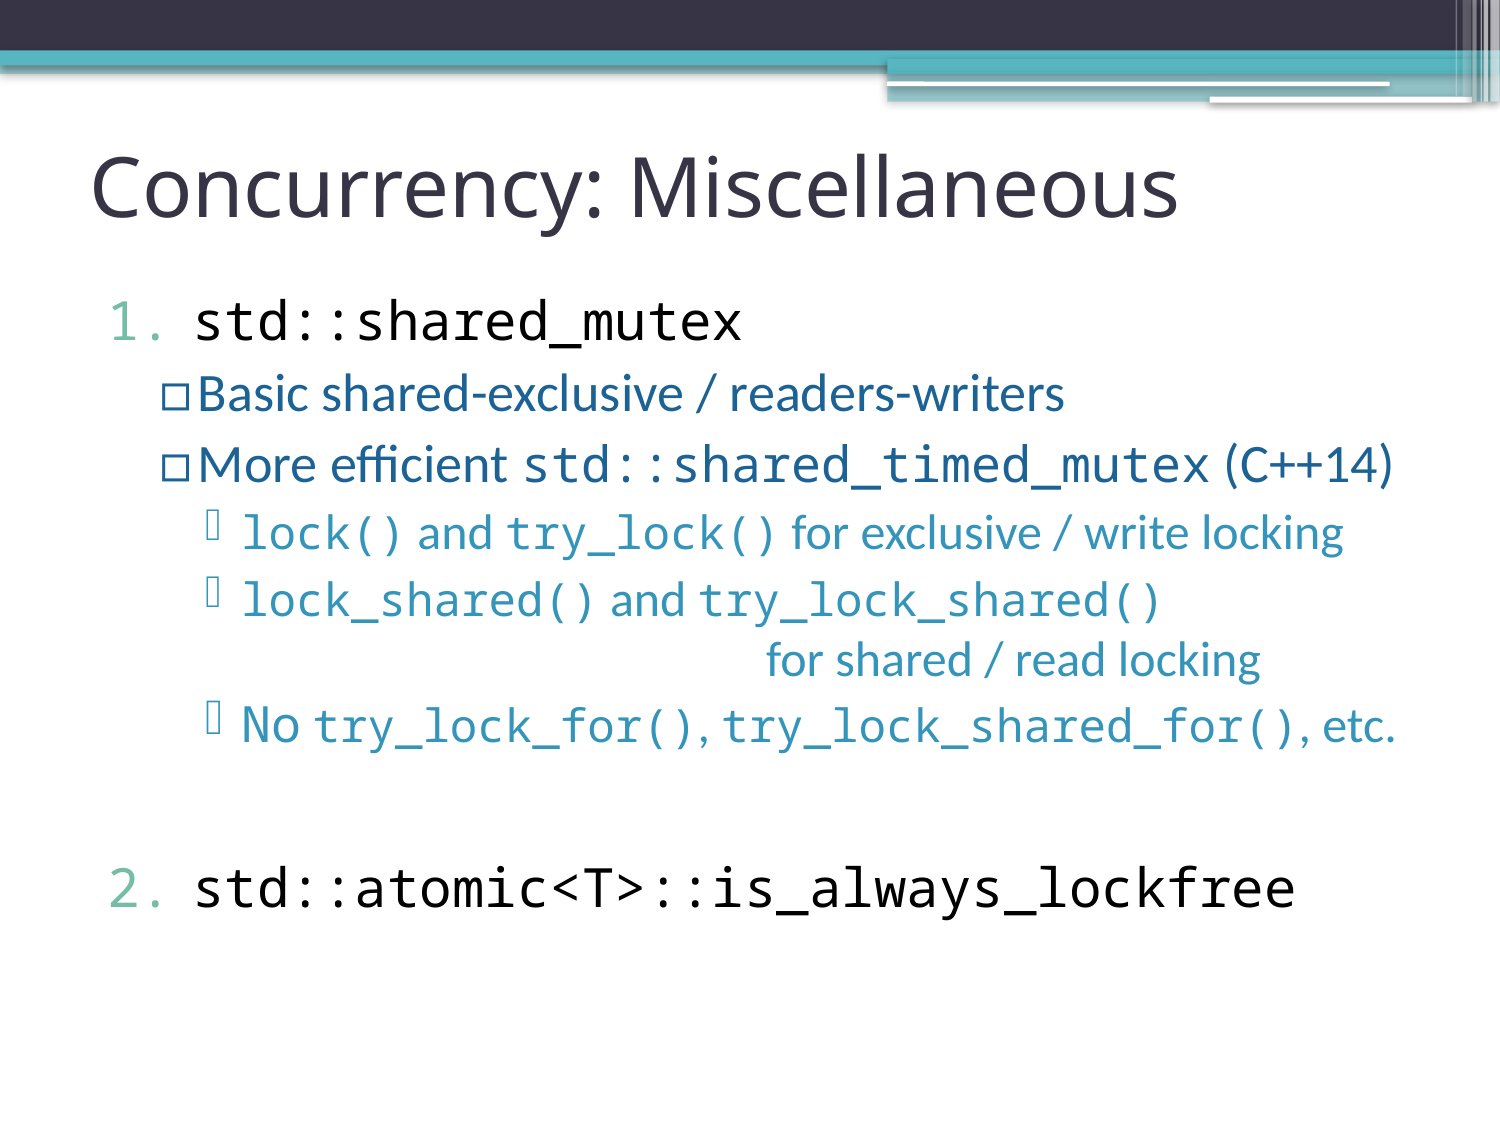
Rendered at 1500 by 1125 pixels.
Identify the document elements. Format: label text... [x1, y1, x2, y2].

title Concurrency: Miscellaneous [75, 96, 1425, 272]
list std::shared_mutex Basic shared-exclusive / readers-writers More efficient std::shared_timed_mutex (C++14) lock() and try_lock() for exclusive / write locking lock_shared() and try_lock_shared() for shared / read locking No try_lock_for(), try_lock_shared_for(), etc. std::atomic<T>::is_always_lockfree [75, 278, 1425, 1079]
